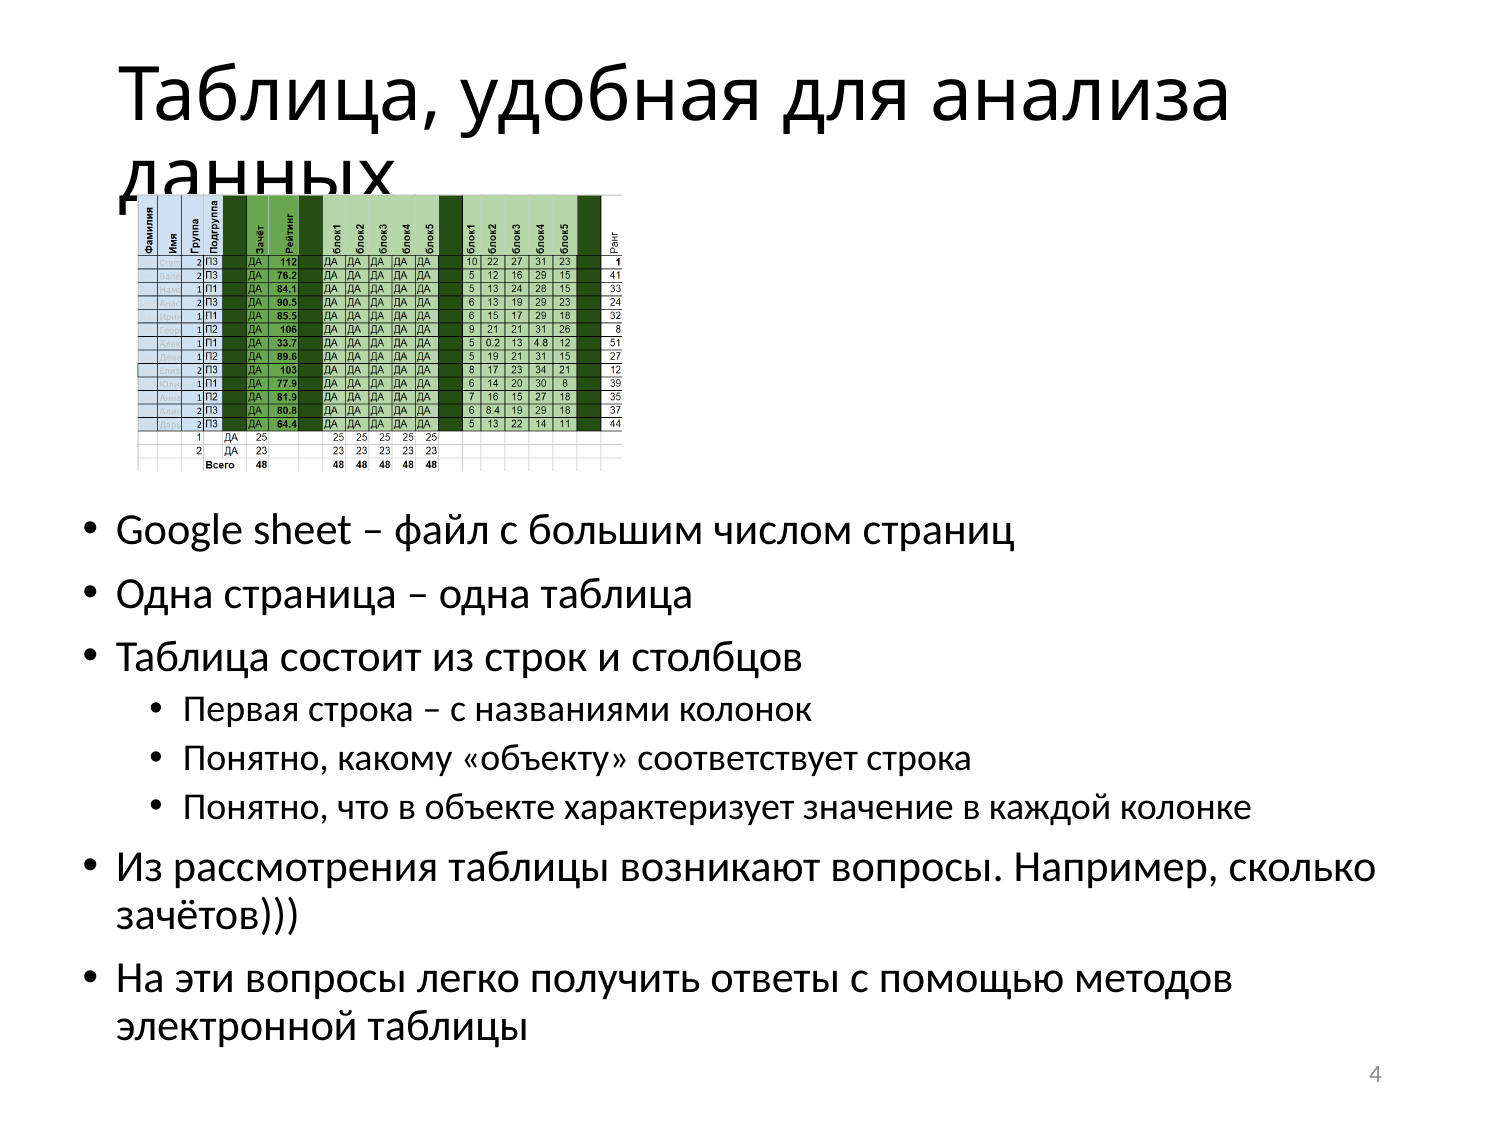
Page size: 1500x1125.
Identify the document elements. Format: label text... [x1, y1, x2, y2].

slide_number 4 [1059, 1042, 1397, 1103]
picture [137, 194, 622, 471]
title Таблица, удобная для анализа данных [103, 27, 1397, 246]
list Google sheet – файл с большим числом страниц Одна страница – одна таблица Таблица состоит из строк и столбцов Первая строка – с названиями колонок Понятно, какому «объекту» соответствует строка Понятно, что в объекте характеризует значение в каждой колонке Из рассмотрения таблицы возникают вопросы. Например, сколько зачётов))) На эти вопросы легко получить ответы с помощью методов электронной таблицы [67, 498, 1397, 1062]
